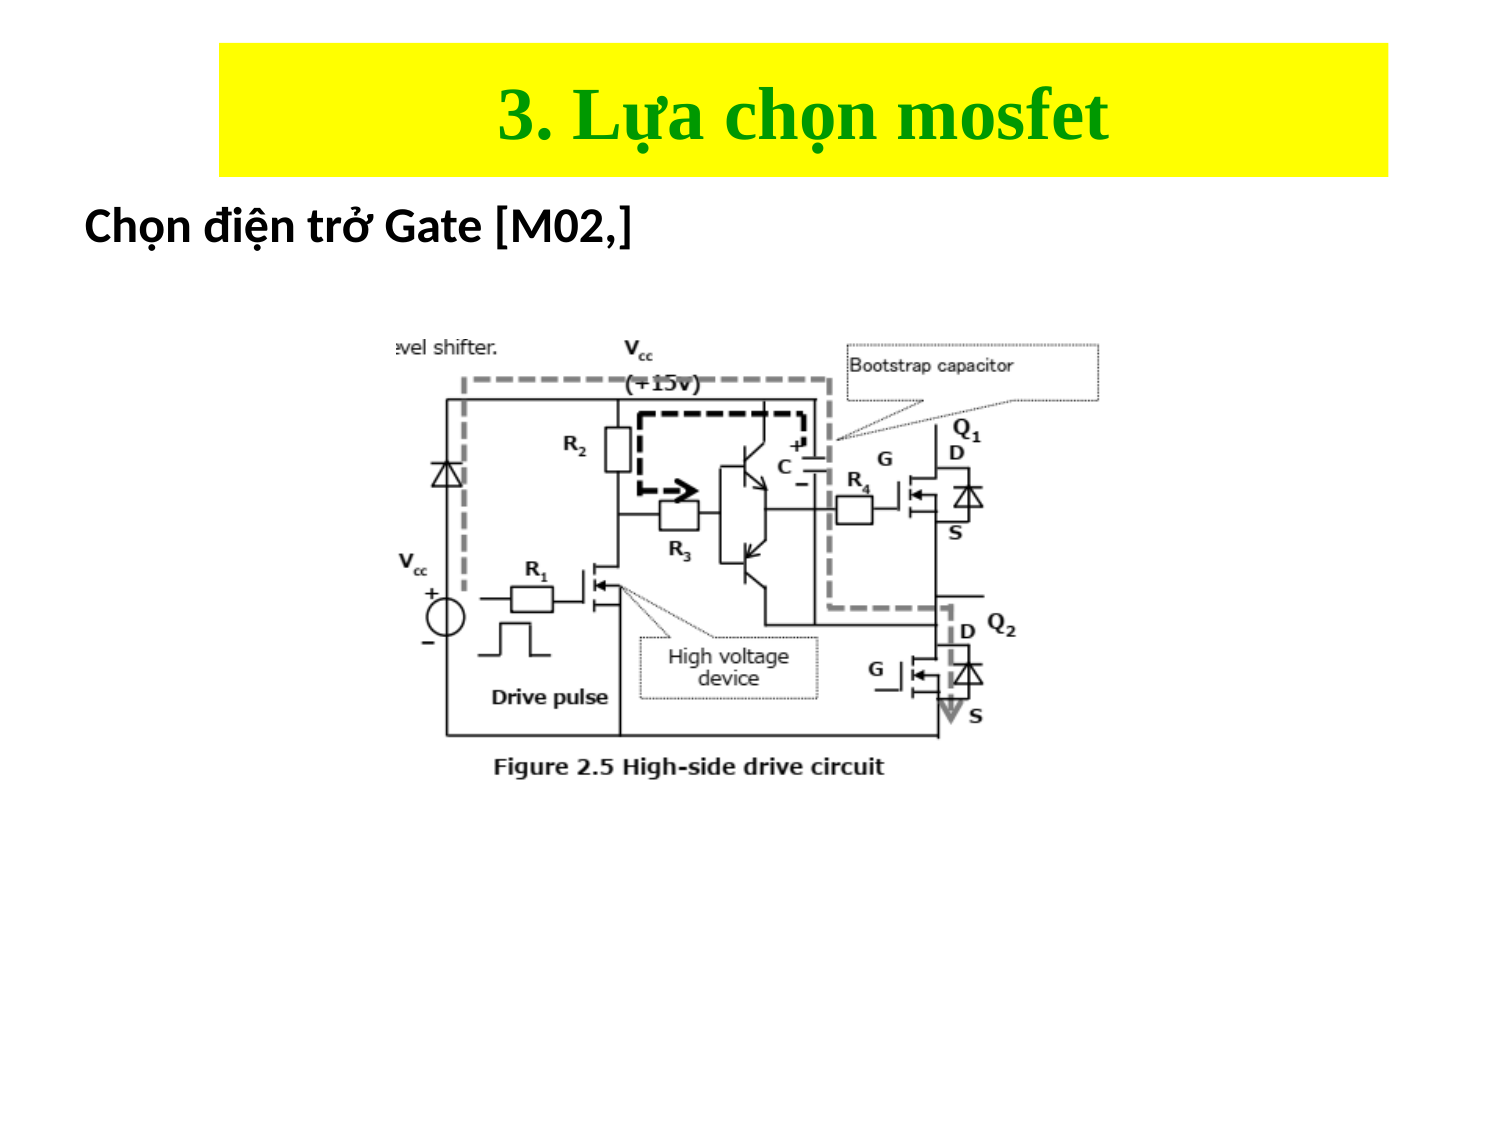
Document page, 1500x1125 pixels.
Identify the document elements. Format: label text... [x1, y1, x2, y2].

title 3. Lựa chọn mosfet [219, 42, 1389, 177]
text_box [73, 314, 1389, 1059]
list Chọn điện trở Gate [M02,] [70, 184, 1385, 268]
picture [396, 339, 1104, 786]
